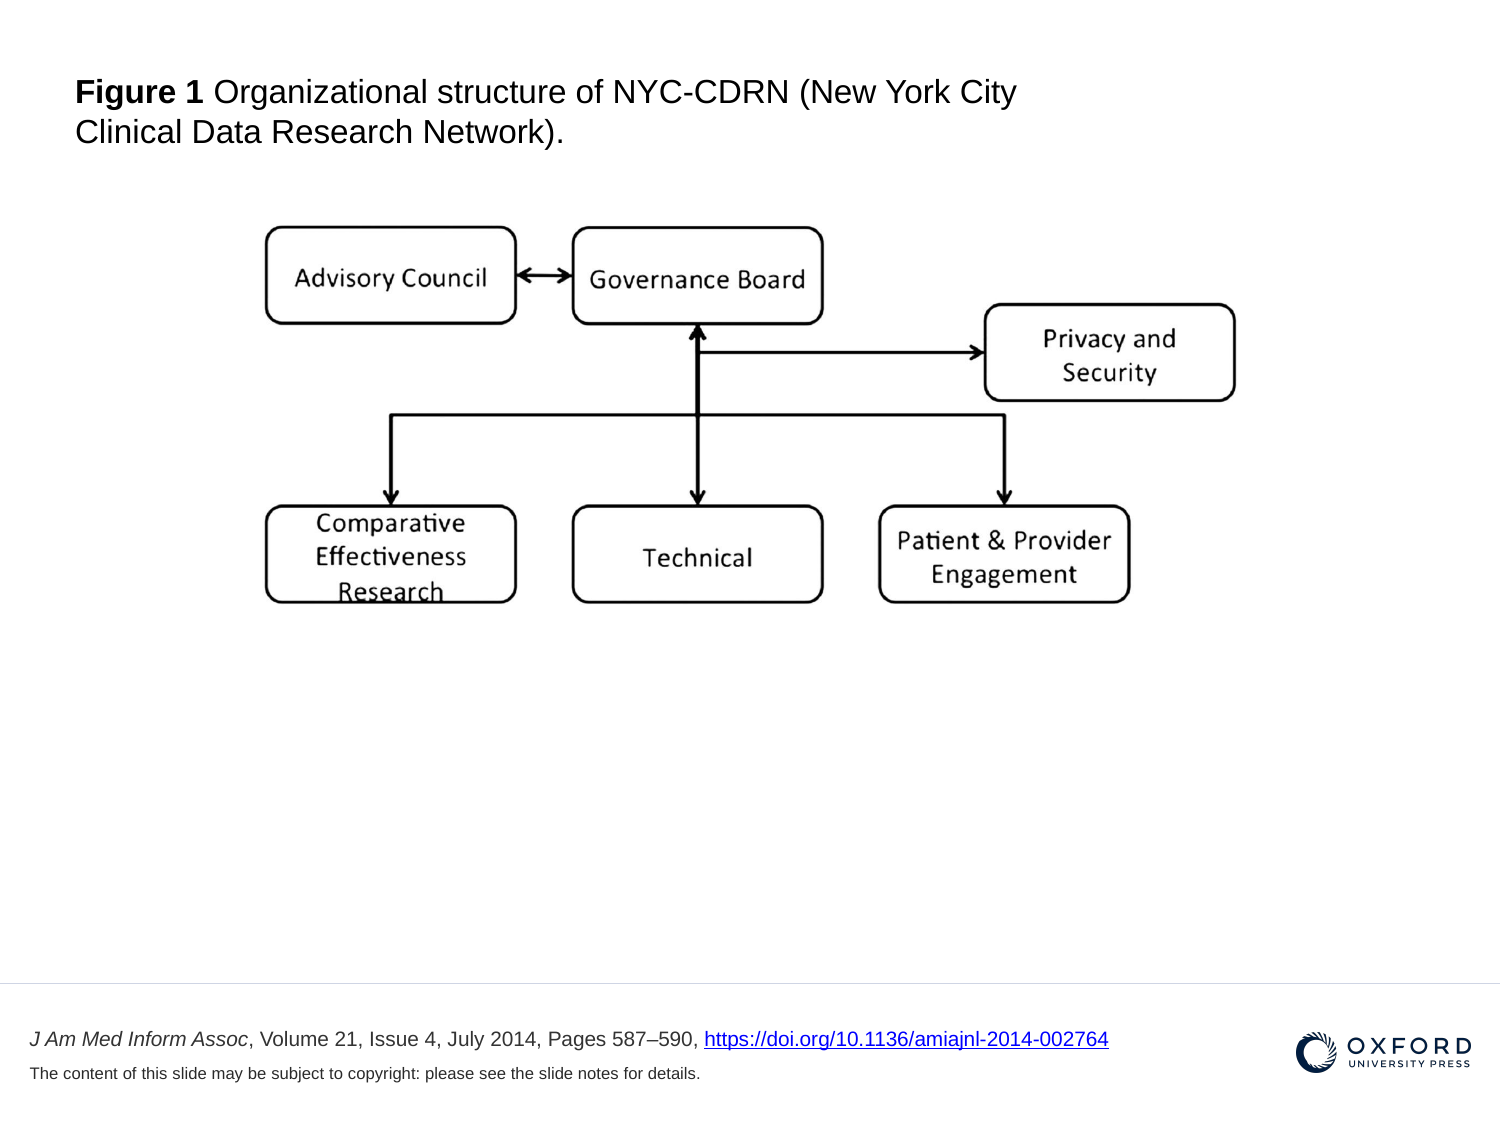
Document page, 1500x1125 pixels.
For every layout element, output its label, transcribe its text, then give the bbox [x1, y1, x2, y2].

title Figure 1 Organizational structure of NYC-CDRN (New York City Clinical Data Research Network). [75, 69, 1078, 171]
picture [262, 224, 1238, 605]
footer J Am Med Inform Assoc, Volume 21, Issue 4, July 2014, Pages 587–590, https://doi.org/10.1136/amiajnl-2014-002764 The content of this slide may be subject to copyright: please see the slide notes for details. [0, 983, 1260, 1125]
picture [1296, 1032, 1471, 1073]
